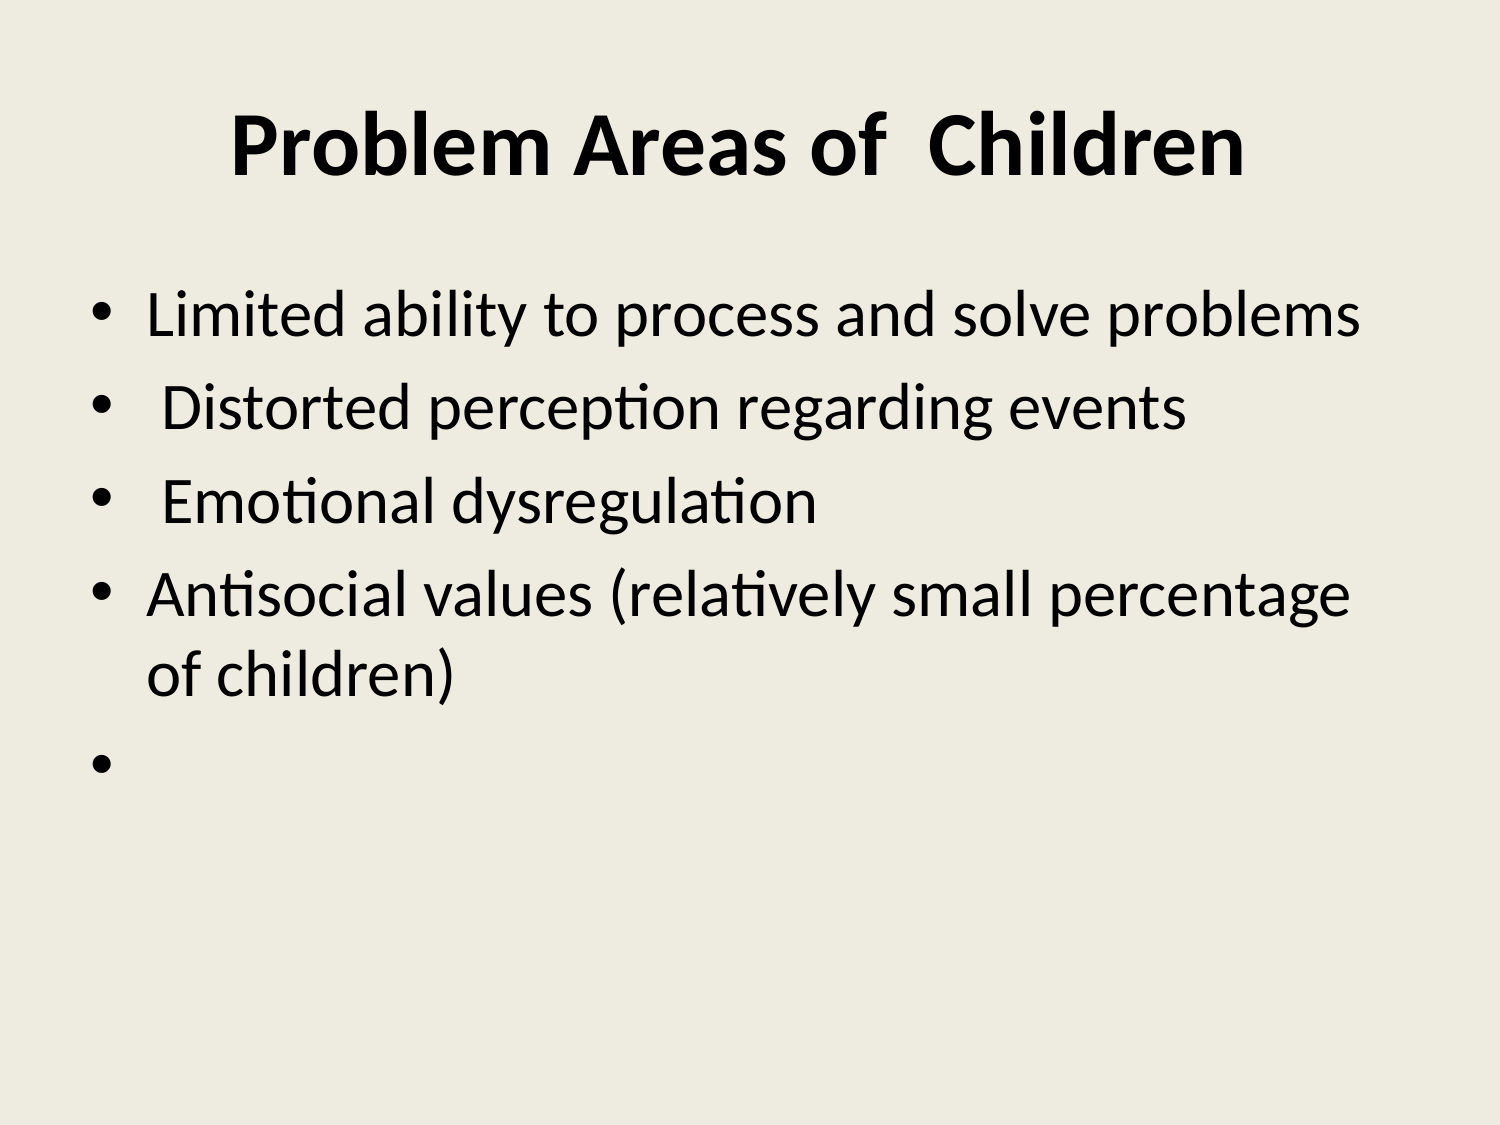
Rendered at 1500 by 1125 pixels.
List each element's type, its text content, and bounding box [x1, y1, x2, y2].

title Problem Areas of Children [75, 45, 1425, 233]
list Limited ability to process and solve problems Distorted perception regarding events Emotional dysregulation Antisocial values (relatively small percentage of children) [75, 262, 1425, 1005]
